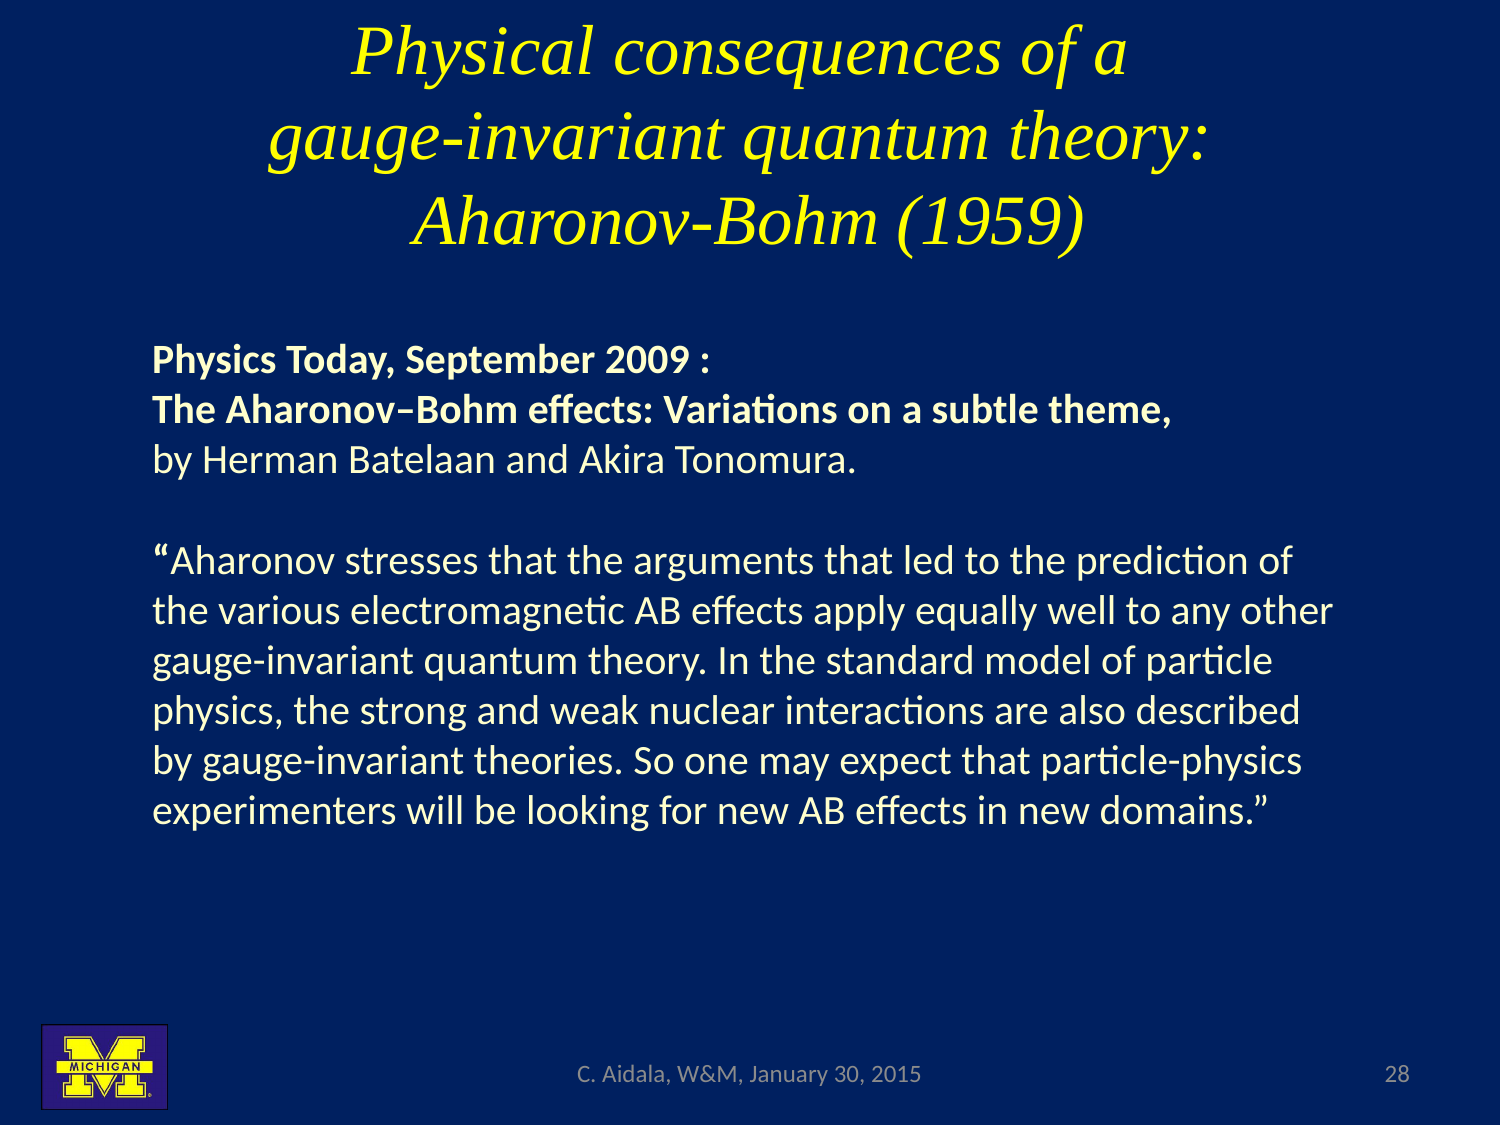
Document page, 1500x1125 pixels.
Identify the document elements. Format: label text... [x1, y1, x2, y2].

text_box Physics Today, September 2009 : The Aharonov–Bohm effects: Variations on a subtle theme, by Herman Batelaan and Akira Tonomura. “Aharonov stresses that the arguments that led to the prediction of the various electromagnetic AB effects apply equally well to any other gauge-invariant quantum theory. In the standard model of particle physics, the strong and weak nuclear interactions are also described by gauge-invariant theories. So one may expect that particle-physics experimenters will be looking for new AB effects in new domains.” [137, 324, 1350, 840]
slide_number 28 [1074, 1042, 1425, 1103]
title Physical consequences of a gauge-invariant quantum theory: Aharonov-Bohm (1959) [37, 37, 1463, 225]
footer C. Aidala, W&M, January 30, 2015 [512, 1042, 988, 1103]
picture [41, 1024, 168, 1110]
